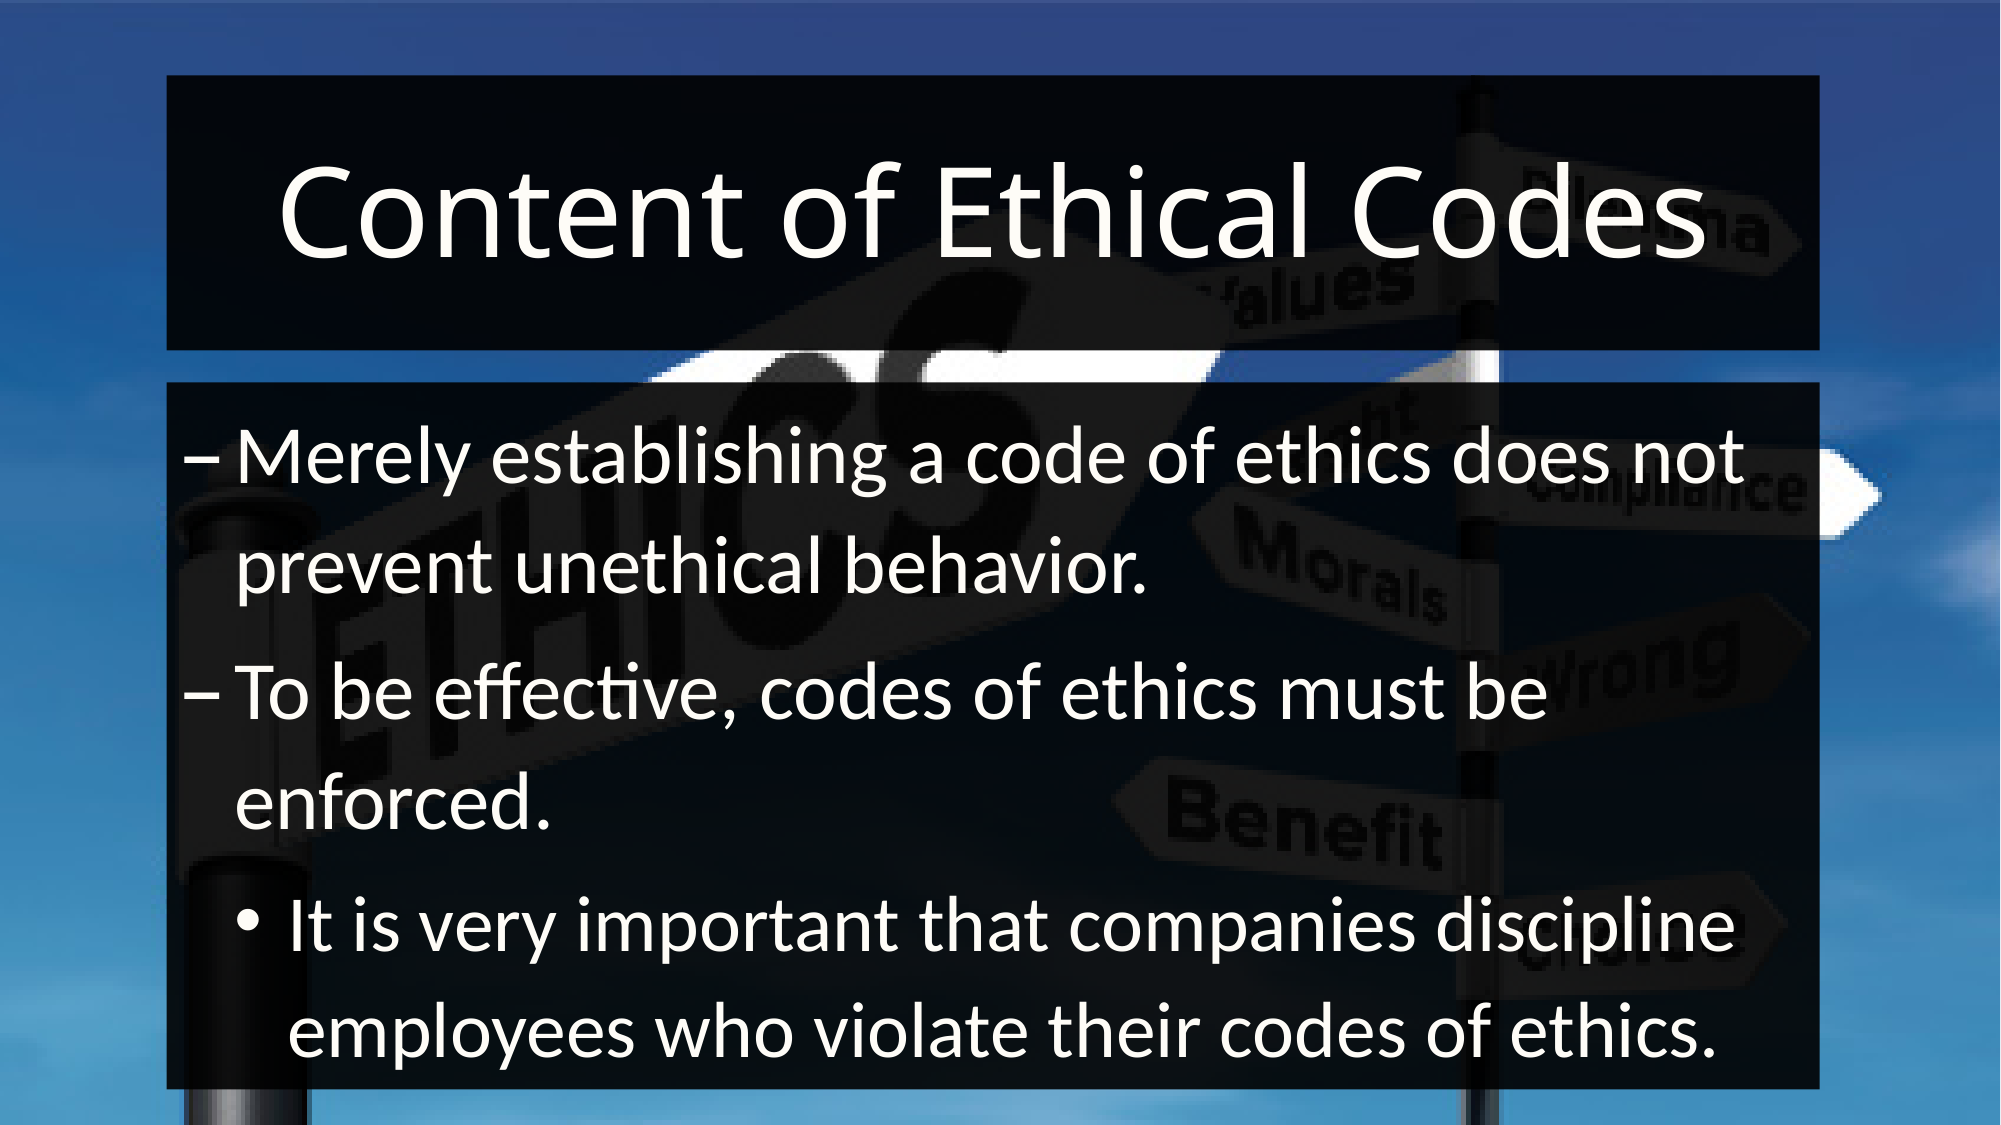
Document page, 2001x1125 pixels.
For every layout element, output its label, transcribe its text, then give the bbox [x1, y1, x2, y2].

picture [0, 0, 2001, 1125]
title Content of Ethical Codes [166, 75, 1820, 351]
list Merely establishing a code of ethics does not prevent unethical behavior. To be effective, codes of ethics must be enforced. It is very important that companies discipline employees who violate their codes of ethics. [166, 382, 1820, 1090]
